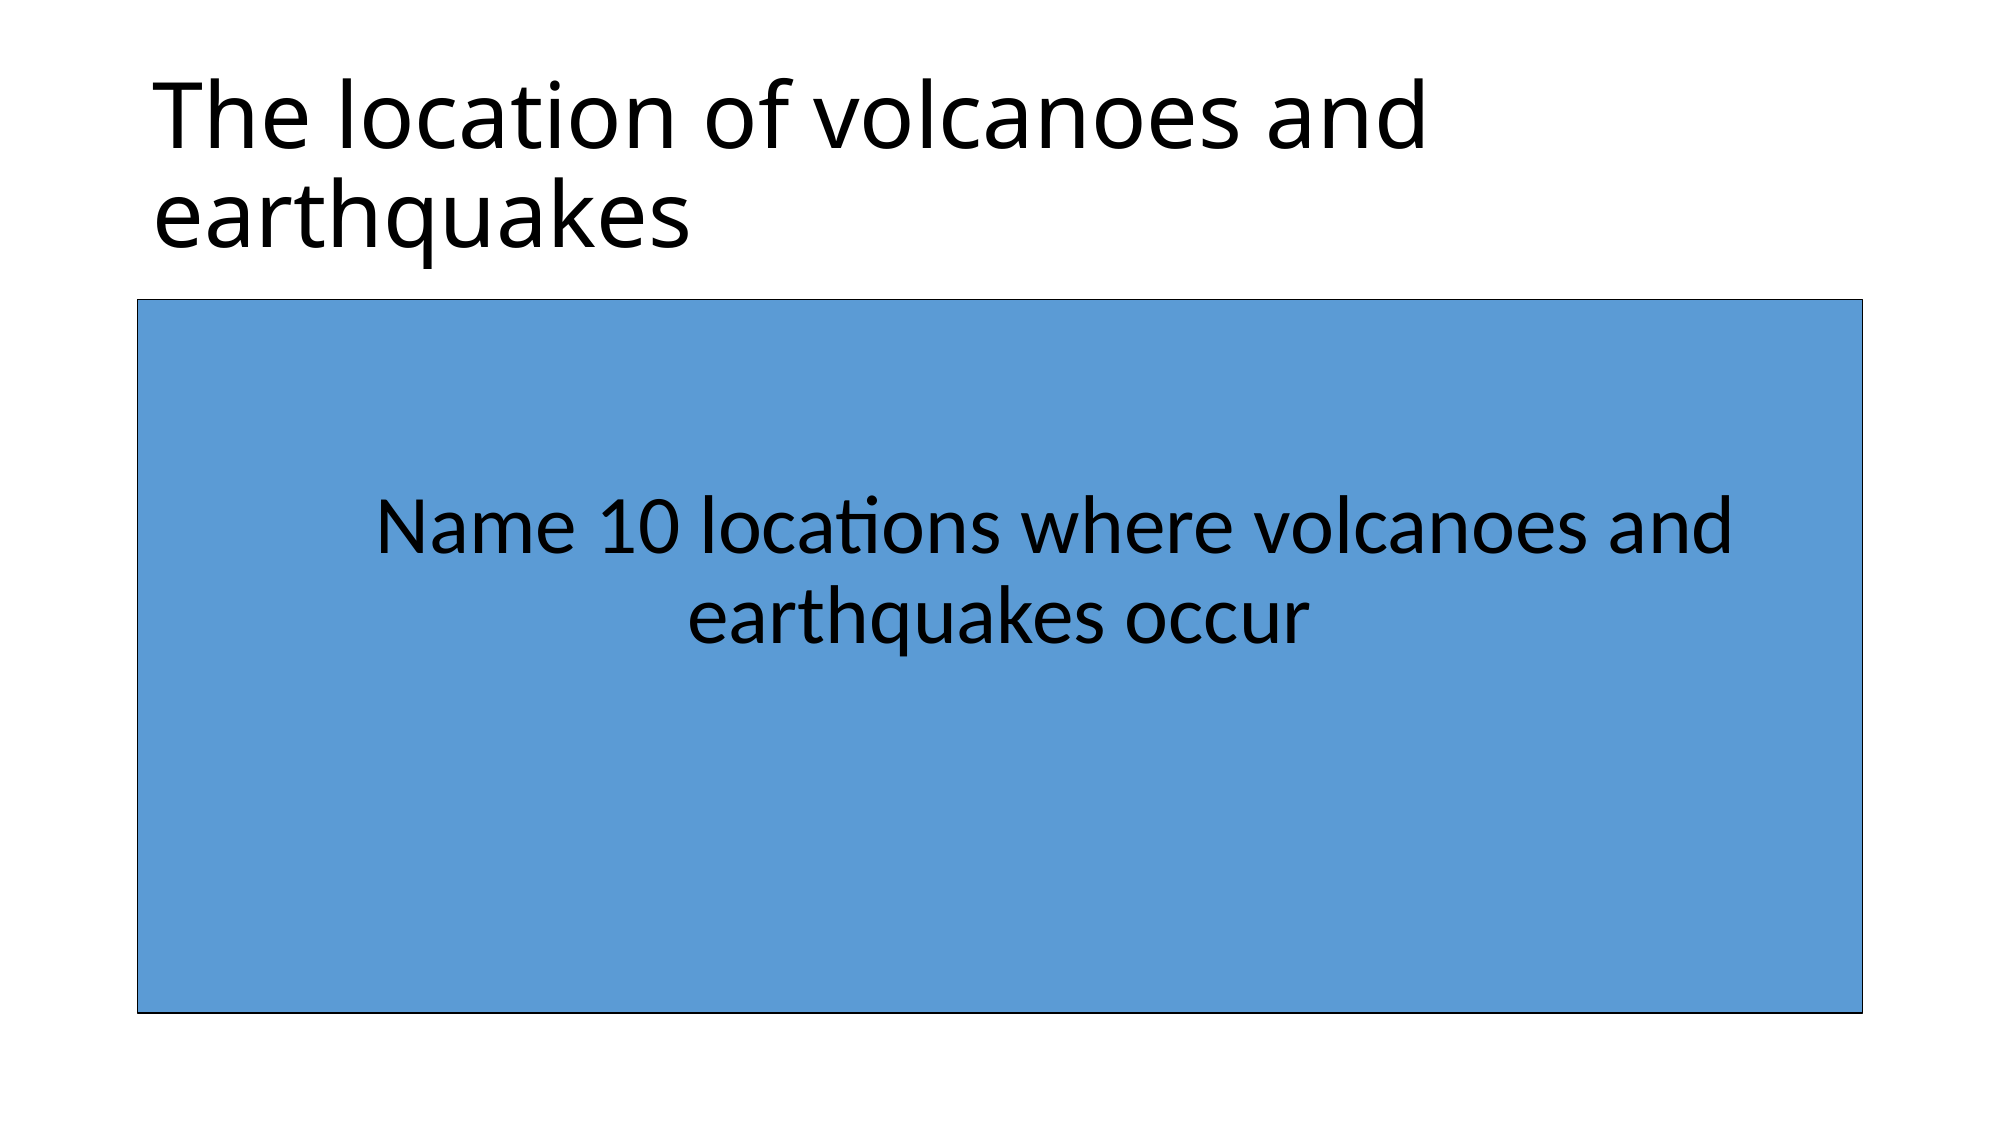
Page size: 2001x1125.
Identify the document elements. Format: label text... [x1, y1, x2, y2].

title The location of volcanoes and earthquakes [137, 59, 1863, 278]
list Name 10 locations where volcanoes and earthquakes occur [137, 299, 1863, 1014]
